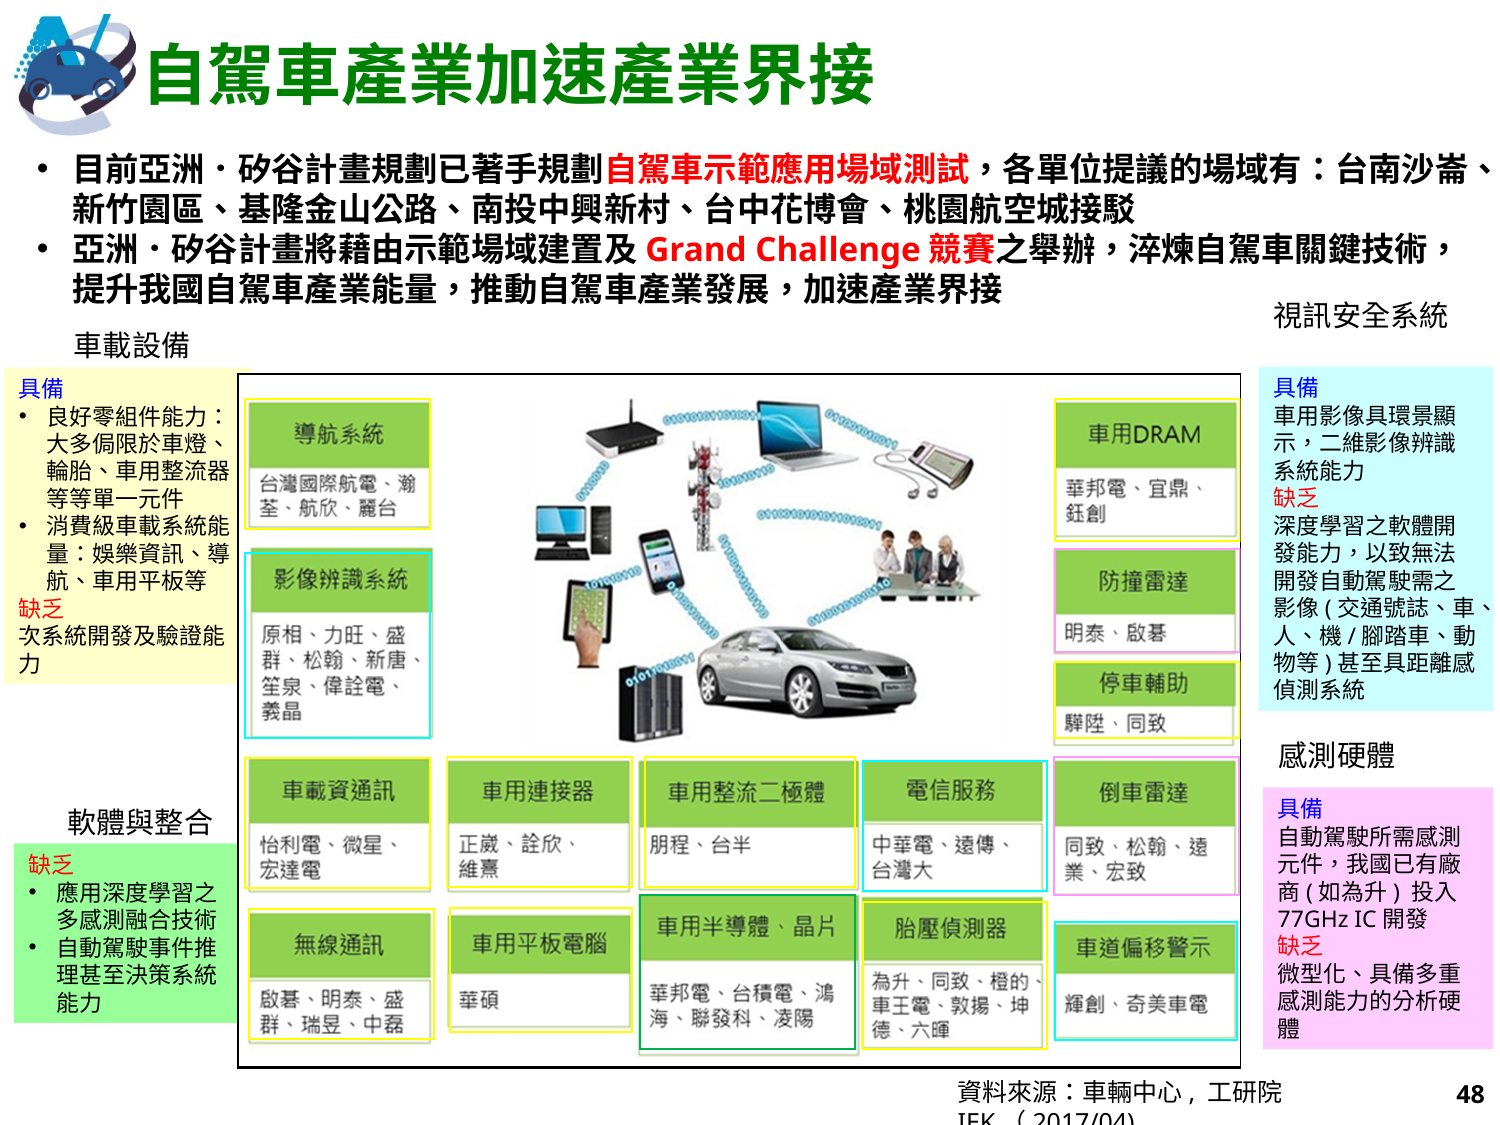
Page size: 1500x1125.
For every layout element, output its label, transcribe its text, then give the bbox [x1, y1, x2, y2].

text_box 具備 良好零組件能力：大多侷限於車燈、輪胎、車用整流器等等單一元件 消費級車載系統能量：娛樂資訊、導航、車用平板等 缺乏 次系統開發及驗證能力 [4, 367, 252, 685]
text_box 具備 自動駕駛所需感測元件，我國已有廠商(如為升) 投入77GHz IC開發 缺乏 微型化、具備多重感測能力的分析硬體 [1263, 787, 1494, 1050]
picture [14, 14, 130, 139]
text_box 目前亞洲．矽谷計畫規劃已著手規劃自駕車示範應用場域測試，各單位提議的場域有：台南沙崙、新竹園區、基隆金山公路、南投中興新村、台中花博會、桃園航空城接駁 亞洲．矽谷計畫將藉由示範場域建置及Grand Challenge競賽之舉辦，淬煉自駕車關鍵技術，提升我國自駕車產業能量，推動自駕車產業發展，加速產業界接 [22, 140, 1491, 316]
text_box 感測硬體 [1245, 729, 1429, 780]
text_box 具備 車用影像具環景顯示，二維影像辨識系統能力 缺乏 深度學習之軟體開發能力，以致無法開發自動駕駛需之影像(交通號誌、車、人、機/腳踏車、動物等)甚至具距離感偵測系統 [1258, 366, 1494, 711]
text_box 車載設備 [10, 320, 254, 371]
text_box 視訊安全系統 [1240, 316, 1483, 340]
text_box 軟體與整合 [19, 796, 237, 847]
title 自駕車產業加速產業界接 [130, 7, 1500, 148]
text_box 資料來源：車輛中心, 工研院IEK（2017/04) [942, 1083, 1162, 1125]
picture [237, 373, 1241, 1069]
text_box 缺乏 應用深度學習之多感測融合技術 自動駕駛事件推理甚至決策系統能力 [13, 843, 237, 1023]
slide_number 48 [1162, 1065, 1500, 1125]
